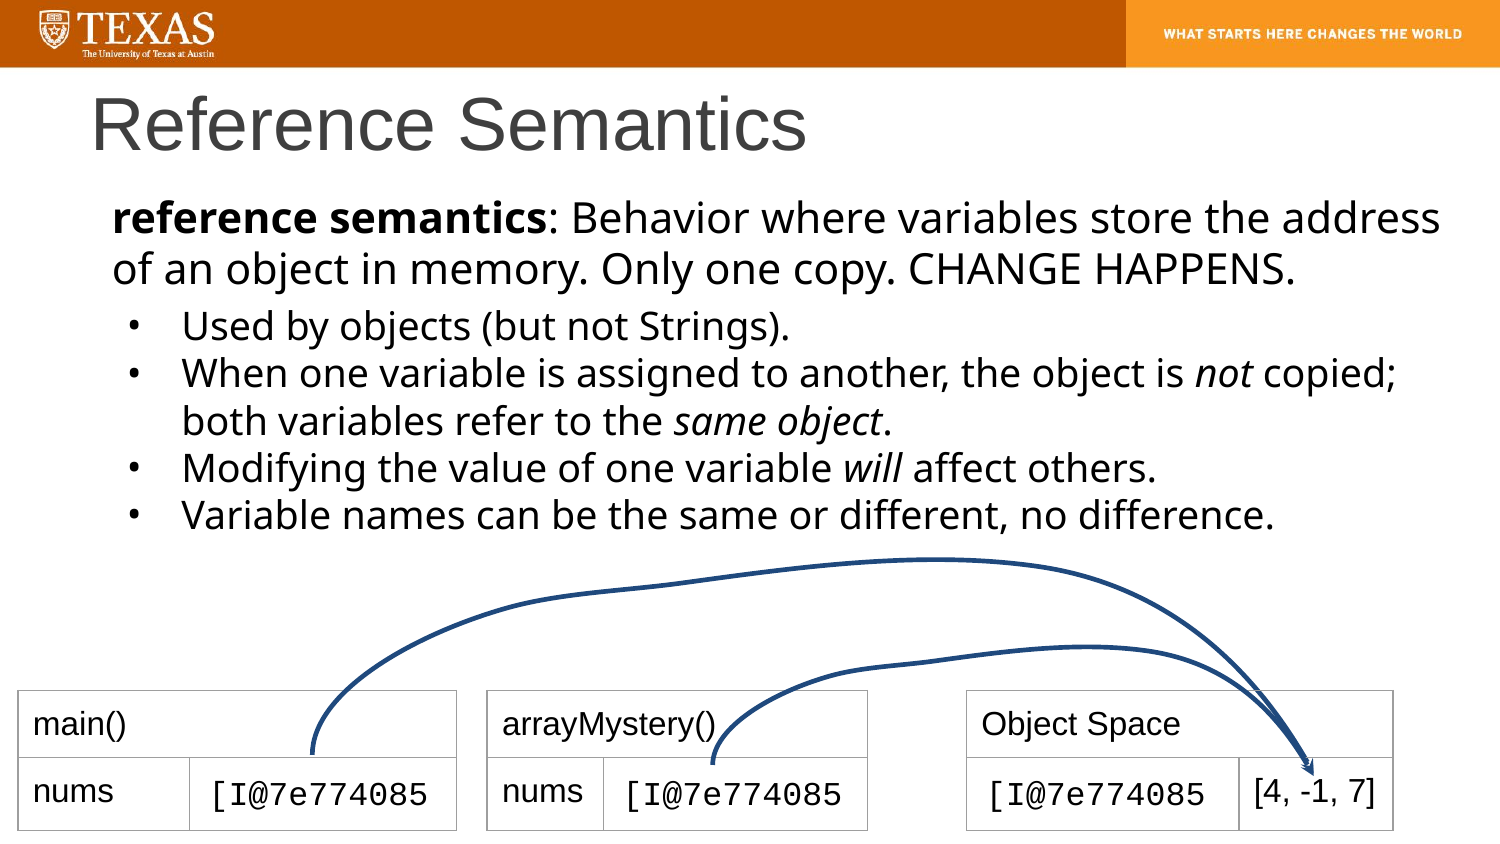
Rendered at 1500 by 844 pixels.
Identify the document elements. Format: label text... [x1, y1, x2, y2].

text_box [712, 646, 1314, 777]
table_cell nums [488, 759, 603, 830]
table_cell [I@7e774085 [190, 758, 456, 830]
list reference semantics: Behavior where variables store the address of an object in memory. Only one copy. CHANGE HAPPENS. Used by objects (but not Strings). When one variable is assigned to another, the object is not copied; both variables refer to the same object. Modifying the value of one variable will affect others. Variable names can be the same or different, no difference. [96, 182, 1500, 548]
title Reference Semantics [75, 67, 1425, 174]
picture [0, 0, 1500, 844]
table_cell [4, -1, 7] [1240, 758, 1392, 830]
table_header main() [19, 691, 372, 757]
table_header Object Space [1246, 691, 1392, 757]
text_box [312, 559, 1258, 763]
table_cell [I@7e774085 [604, 761, 867, 830]
table_cell nums [19, 758, 189, 830]
table_cell [I@7e774085 [967, 770, 1238, 830]
